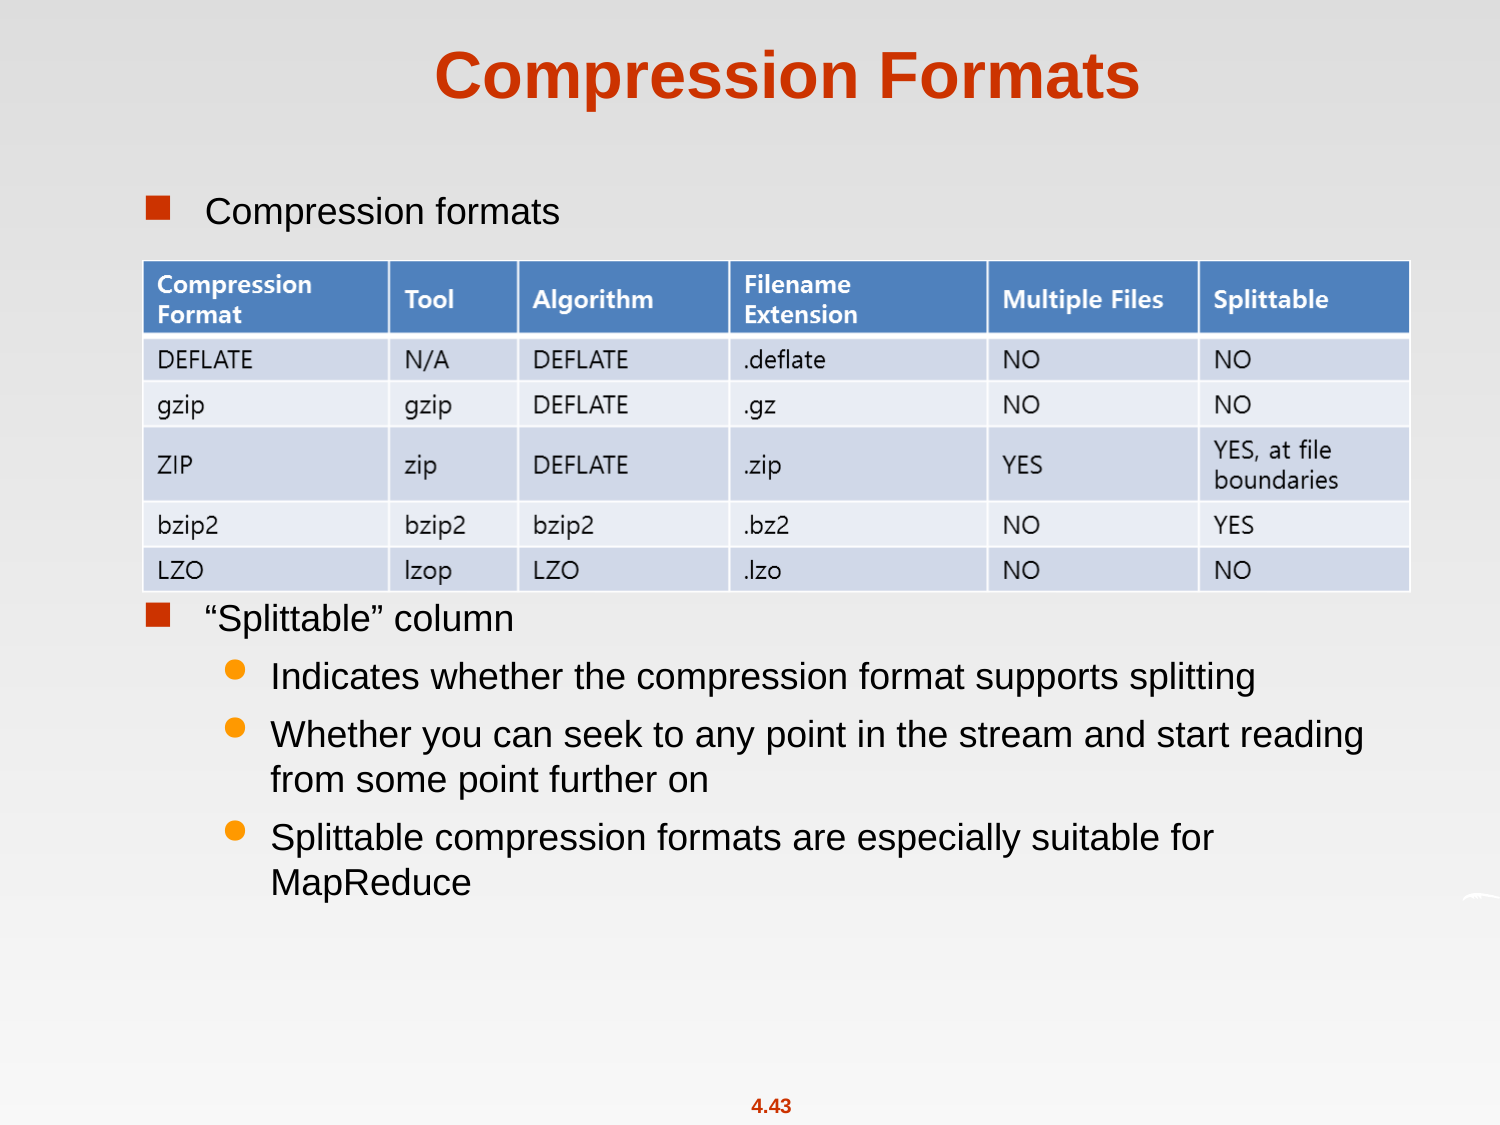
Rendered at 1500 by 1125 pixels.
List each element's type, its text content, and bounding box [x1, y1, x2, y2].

title Compression Formats [126, 19, 1451, 120]
list Compression formats “Splittable” column Indicates whether the compression format supports splitting Whether you can seek to any point in the stream and start reading from some point further on Splittable compression formats are especially suitable for MapReduce [133, 179, 1391, 984]
picture [142, 259, 1411, 600]
